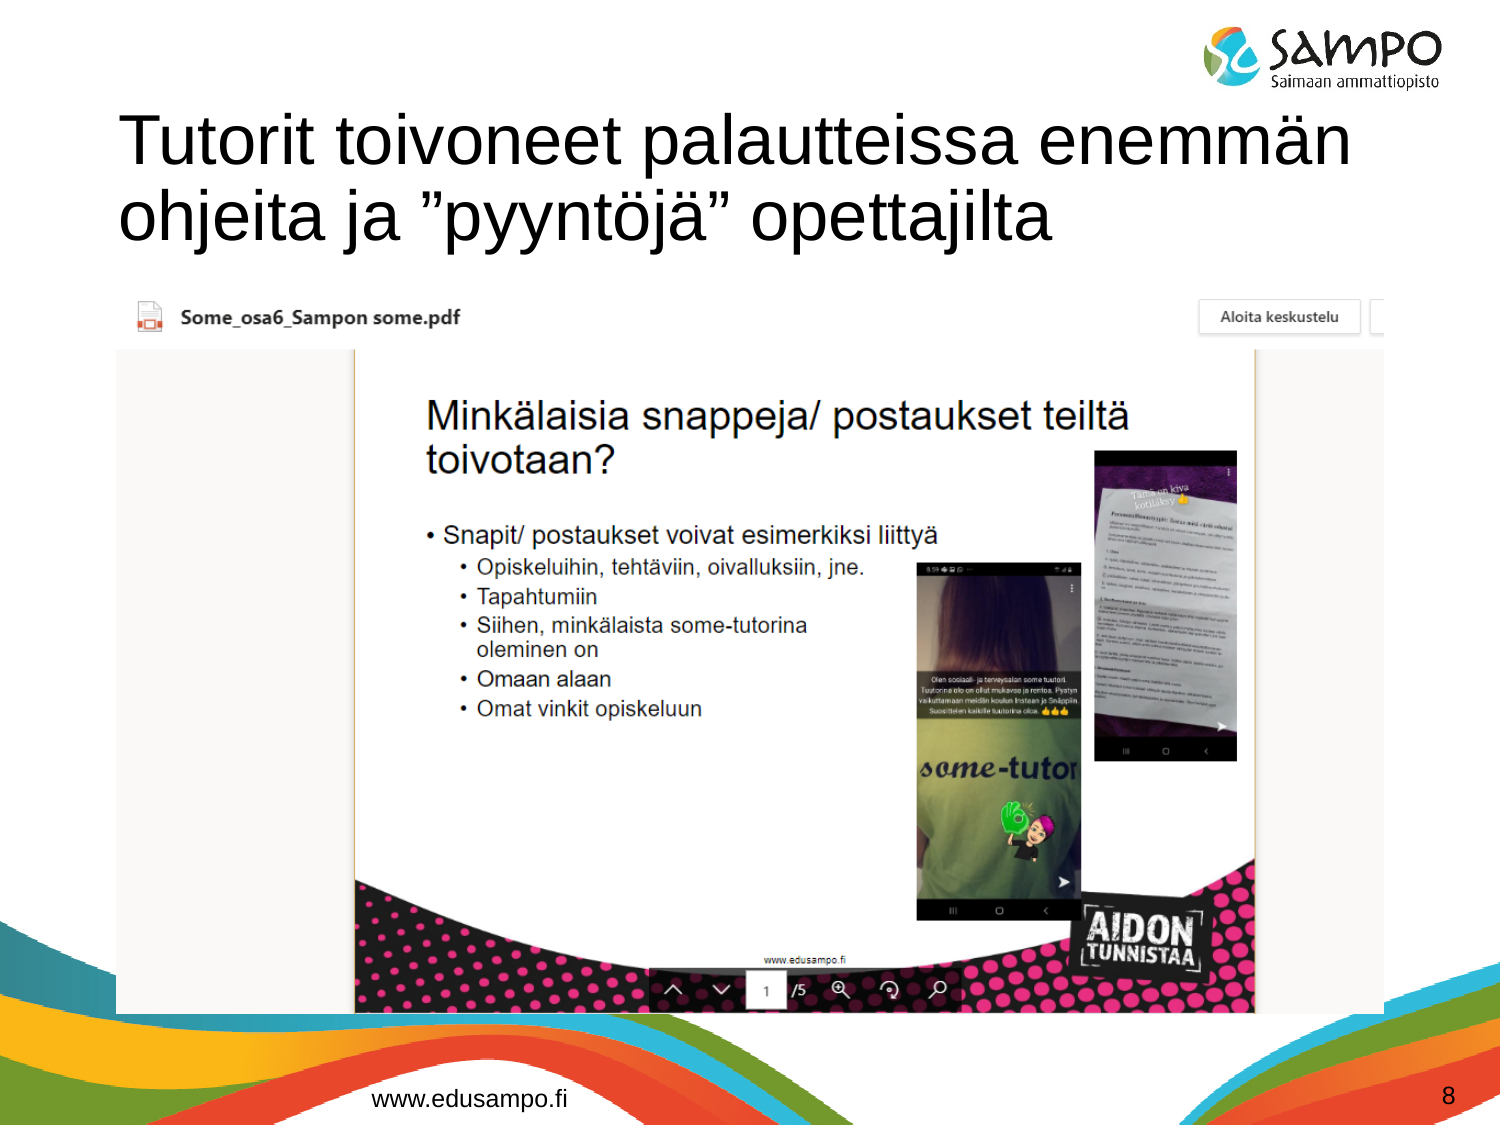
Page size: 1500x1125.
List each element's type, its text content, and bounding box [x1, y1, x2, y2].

title Tutorit toivoneet palautteissa enemmän ohjeita ja ”pyyntöjä” opettajilta [103, 59, 1397, 300]
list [116, 299, 1384, 1014]
slide_number 8 [1133, 1065, 1471, 1125]
picture [1164, 3, 1500, 117]
picture [0, 893, 1500, 1125]
